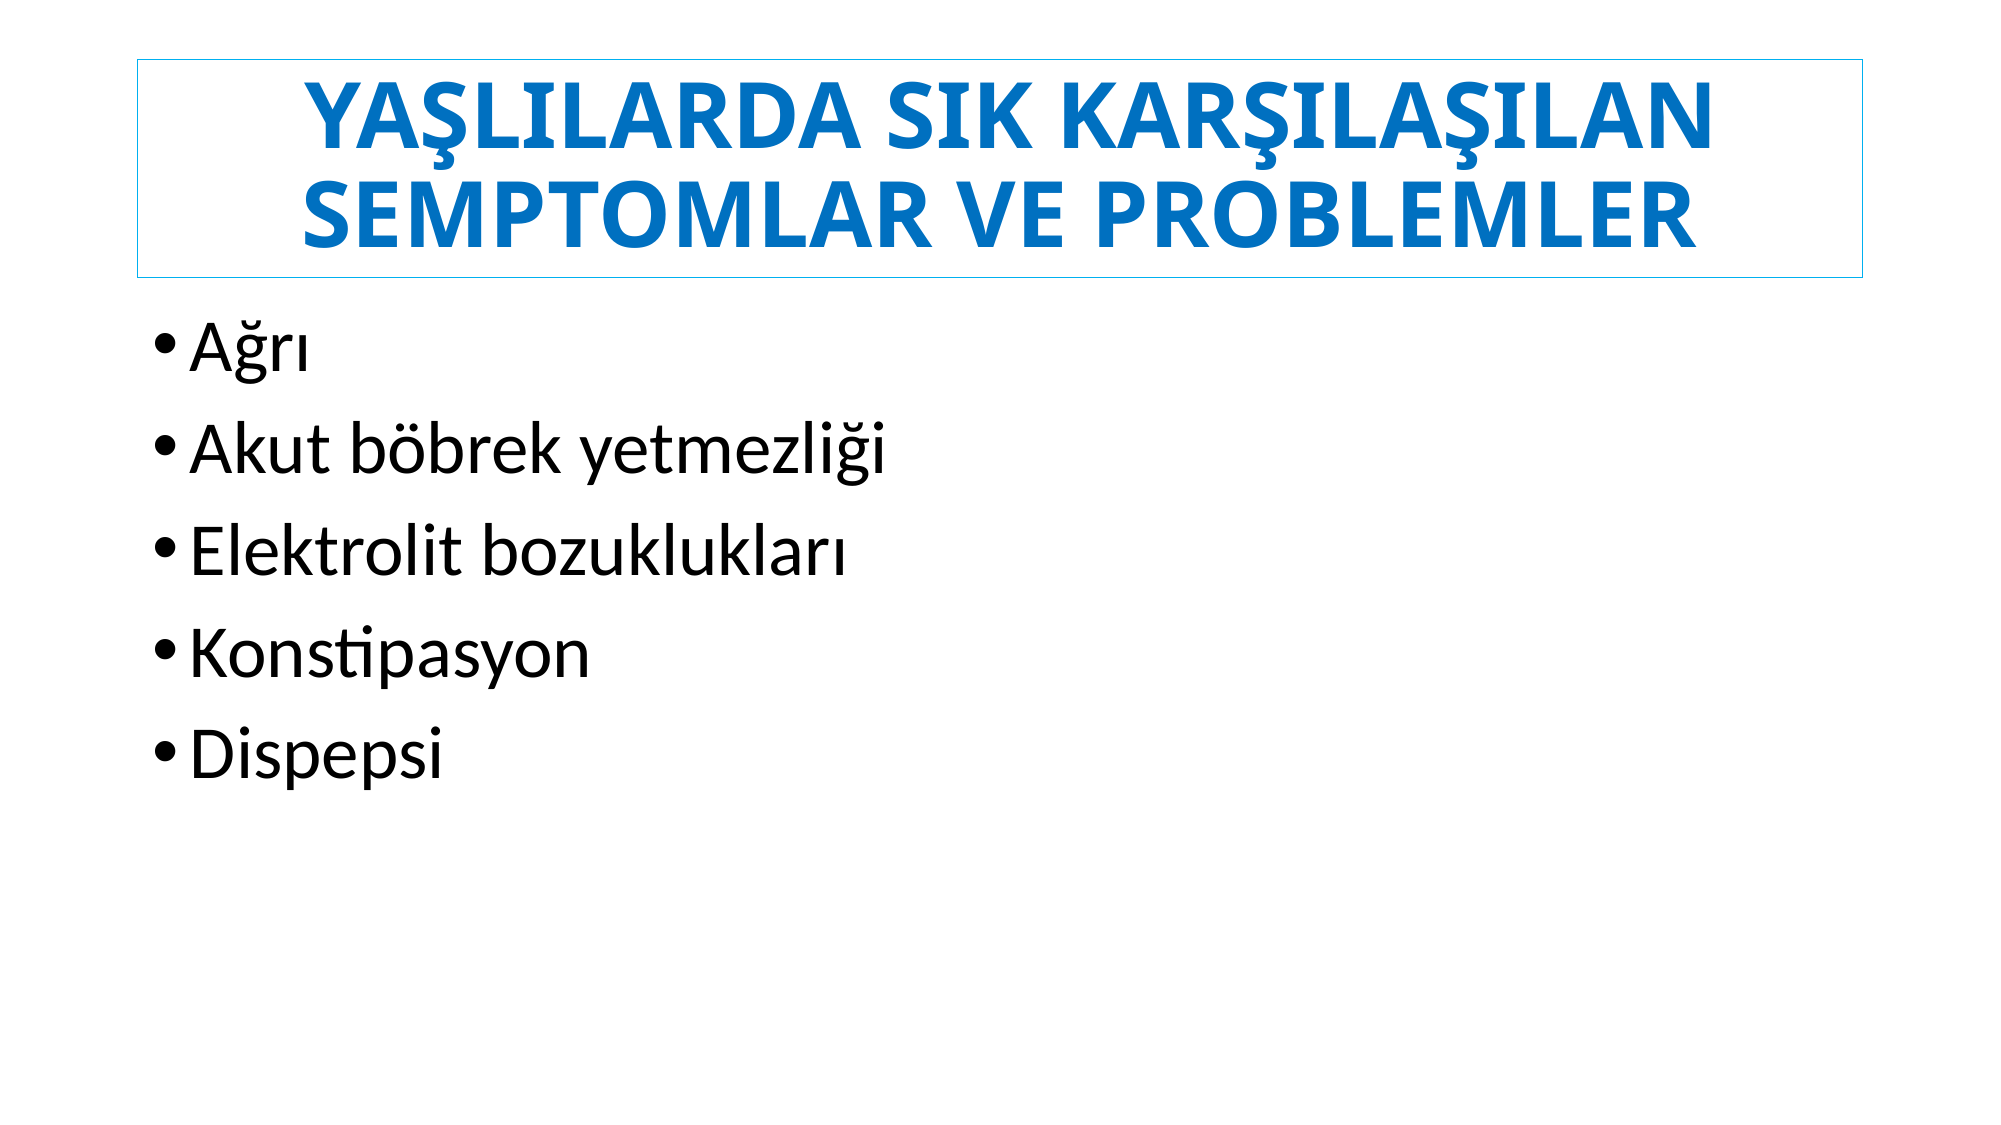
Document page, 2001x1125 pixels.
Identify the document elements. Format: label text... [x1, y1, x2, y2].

title YAŞLILARDA SIK KARŞILAŞILAN SEMPTOMLAR VE PROBLEMLER [137, 59, 1863, 278]
list Ağrı Akut böbrek yetmezliği Elektrolit bozuklukları Konstipasyon Dispepsi [137, 299, 1863, 1014]
